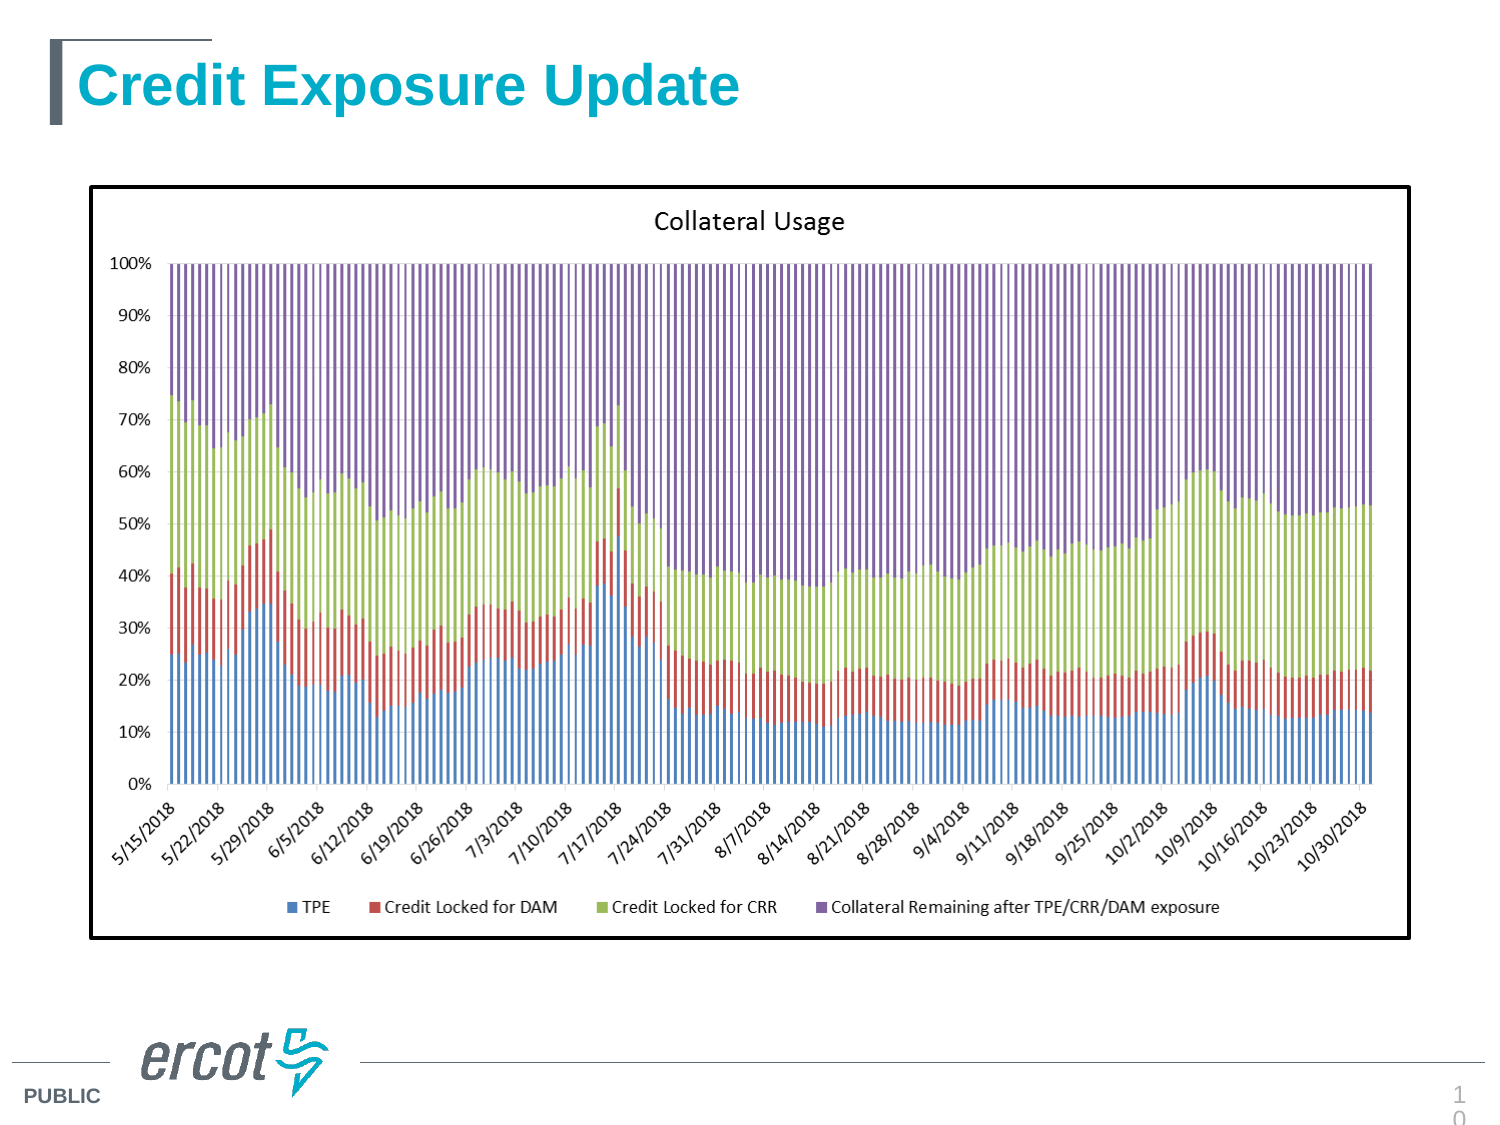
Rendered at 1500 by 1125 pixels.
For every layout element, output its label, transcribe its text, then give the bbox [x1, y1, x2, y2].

picture [89, 185, 1411, 940]
slide_number 10 [1437, 1076, 1475, 1112]
picture [137, 1024, 332, 1100]
title Credit Exposure Update [62, 39, 1450, 228]
